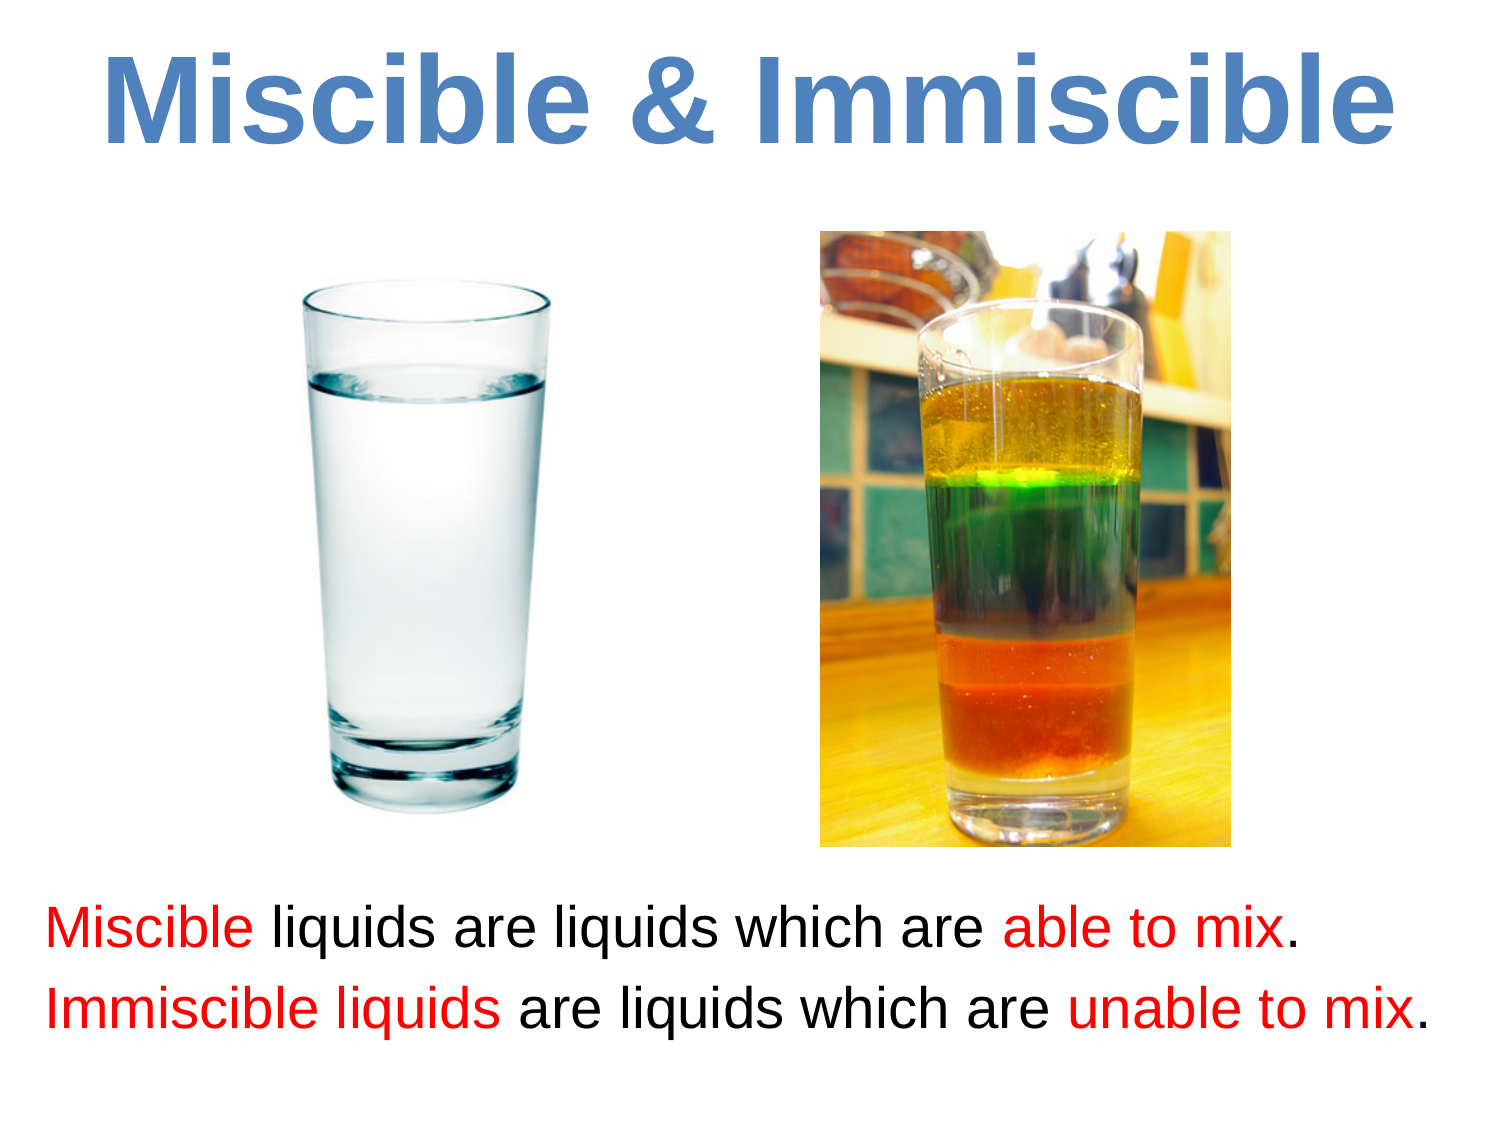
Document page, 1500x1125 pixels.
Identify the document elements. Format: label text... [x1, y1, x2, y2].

picture [161, 201, 702, 878]
list Miscible liquids are liquids which are able to mix. Immiscible liquids are liquids which are unable to mix. [29, 881, 1471, 1053]
picture [820, 231, 1231, 848]
title Miscible & Immiscible [0, 19, 1500, 169]
